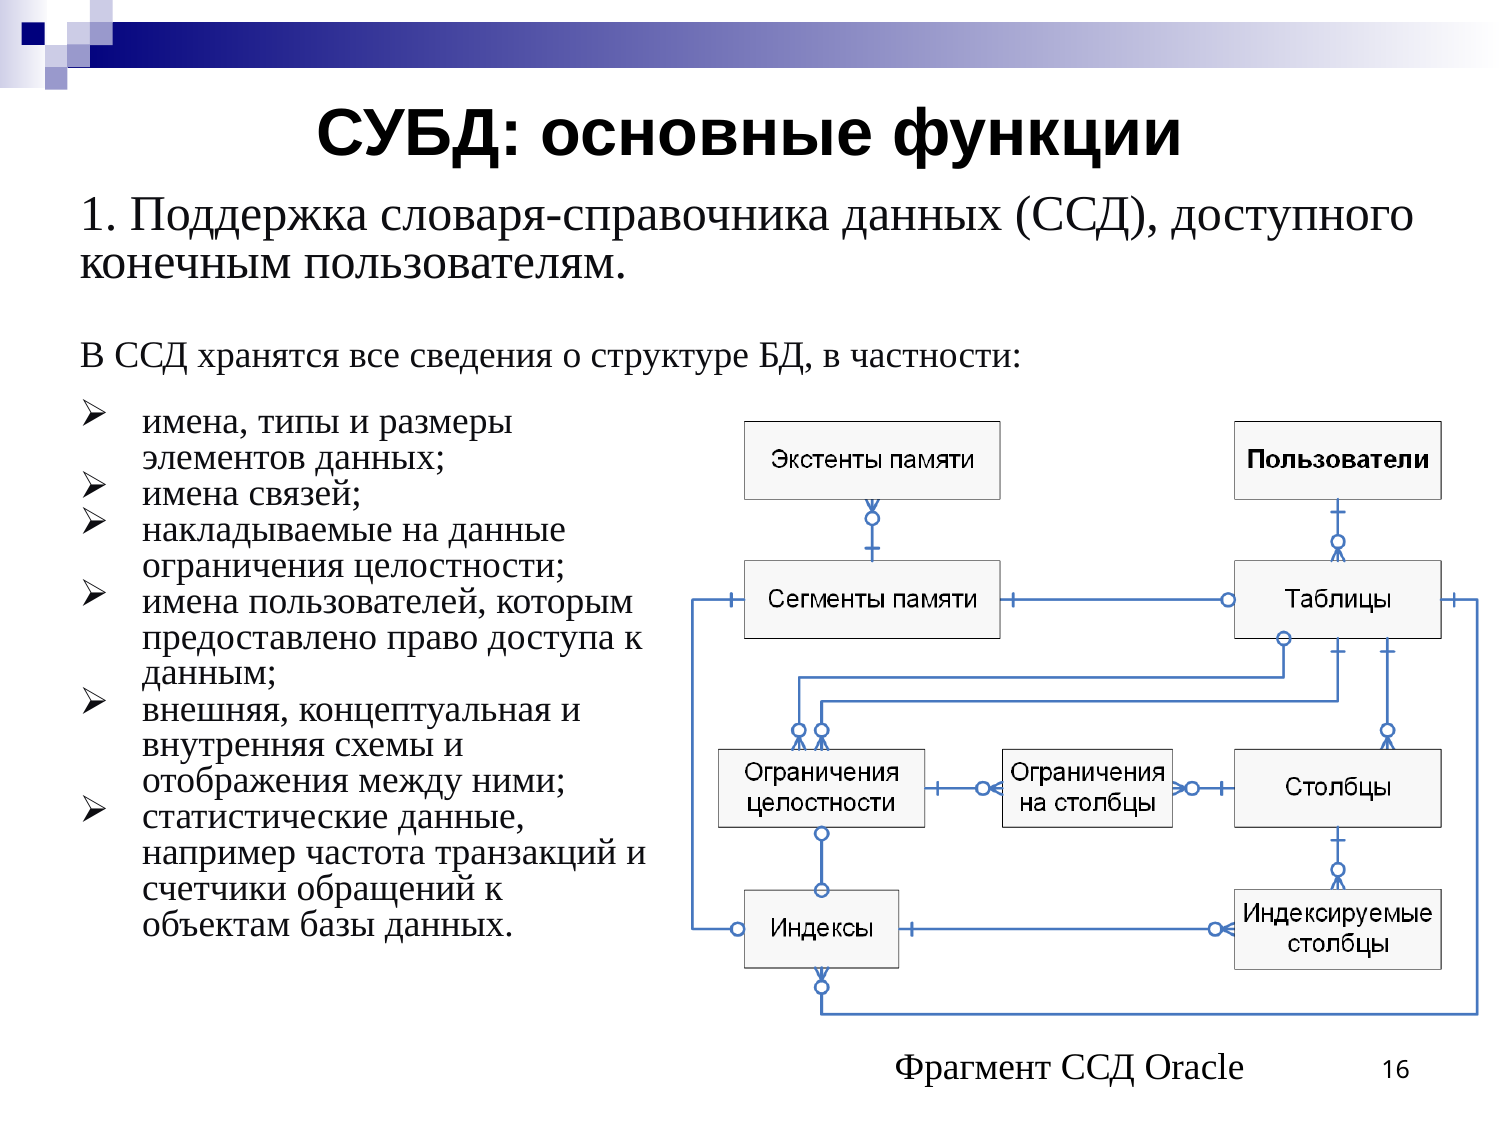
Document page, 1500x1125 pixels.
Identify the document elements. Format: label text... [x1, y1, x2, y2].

title СУБД: основные функции [112, 66, 1388, 184]
slide_number 16 [1316, 1025, 1425, 1096]
text_box Фрагмент ССД Oracle [879, 1034, 1329, 1095]
text_box имена, типы и размеры элементов данных; имена связей; накладываемые на данные ограничения целостности; имена пользователей, которым предоставлено право доступа к данным; внешняя, концептуальная и внутренняя схемы и отображения между ними; статистические данные, например частота транзакций и счетчики обращений к объектам базы данных. [64, 397, 668, 952]
picture [690, 420, 1479, 1016]
list 1. Поддержка словаря-справочника данных (ССД), доступного конечным пользователям. В ССД хранятся все сведения о структуре БД, в частности: [64, 184, 1447, 421]
